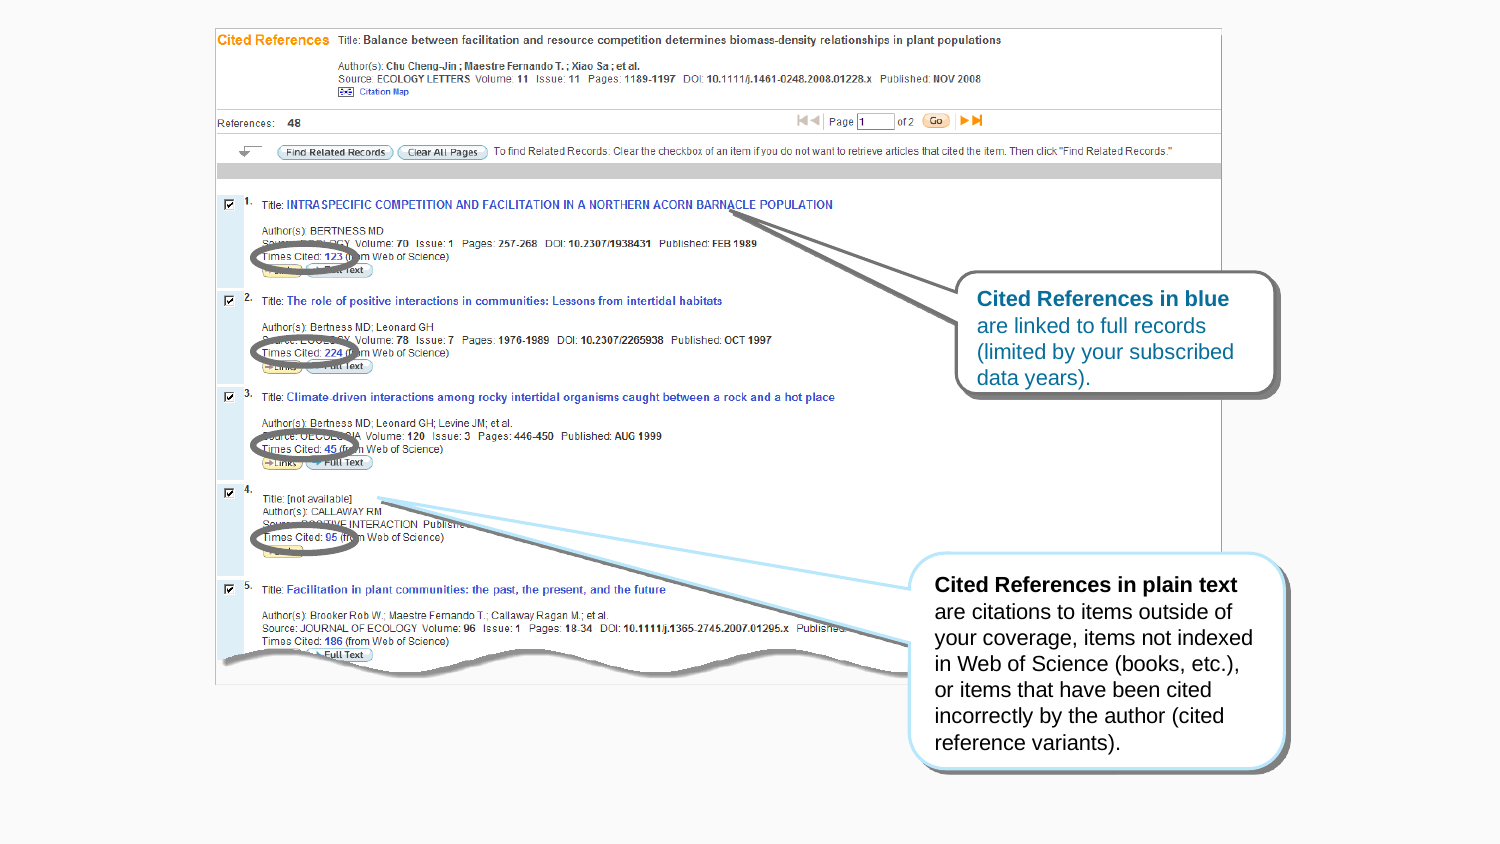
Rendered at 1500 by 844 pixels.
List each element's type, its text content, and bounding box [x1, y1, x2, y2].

picture [215, 27, 1223, 685]
text_box Cited References in plain text are citations to items outside of your coverage, items not indexed in Web of Science (books, etc.), or items that have been cited incorrectly by the author (cited reference variants). [909, 553, 1285, 769]
text_box Cited References in blue are linked to full records (limited by your subscribed data years). [1226, 271, 1276, 394]
